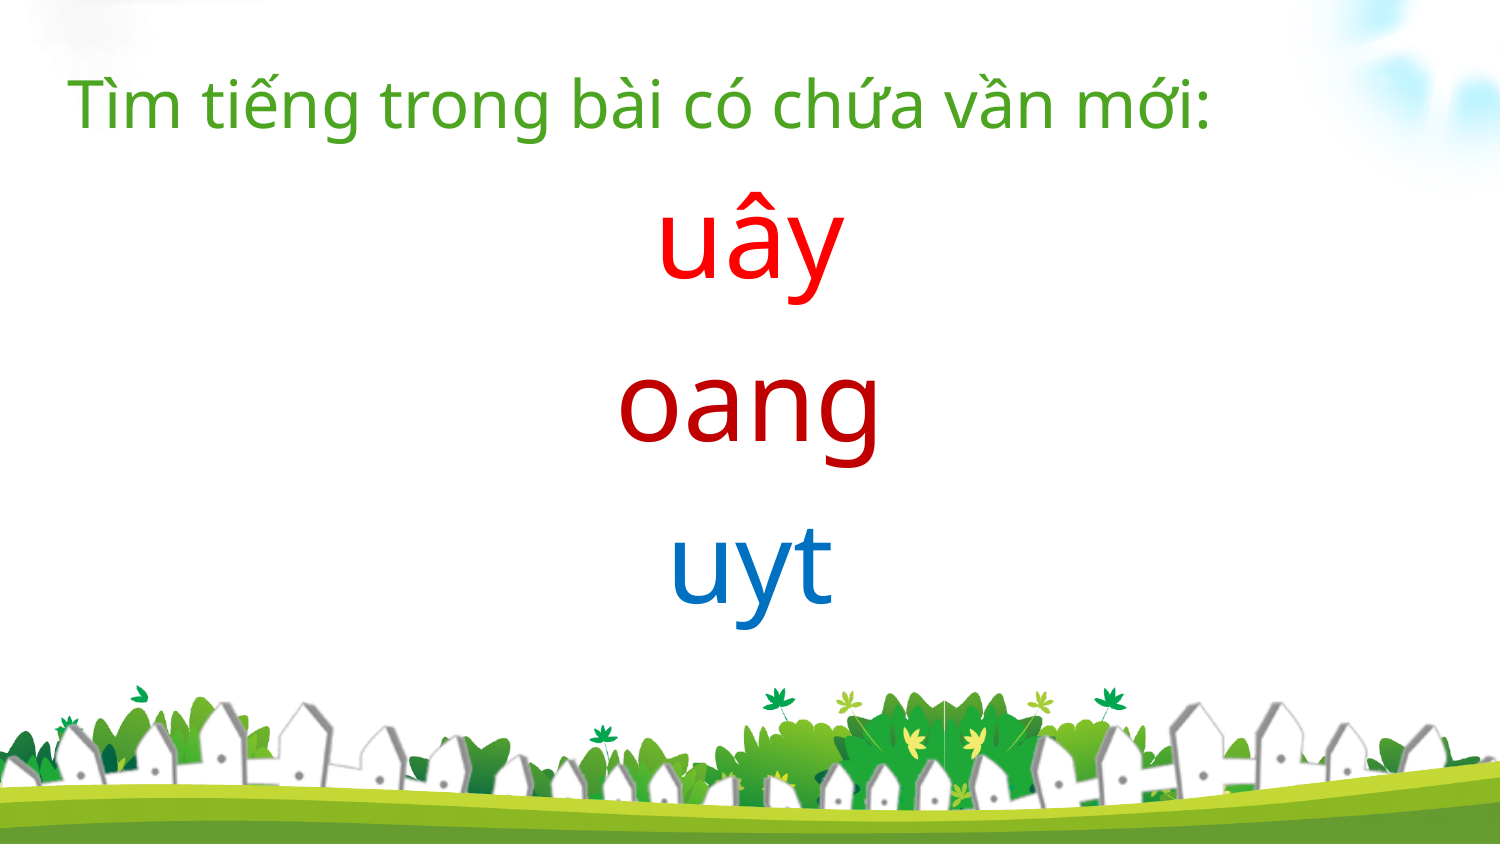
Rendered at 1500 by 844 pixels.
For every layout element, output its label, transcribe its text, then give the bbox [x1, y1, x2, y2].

picture [0, 654, 1500, 844]
text_box Tìm tiếng trong bài có chứa vần mới: uây oang uyt [52, 54, 1448, 634]
picture [0, 0, 1500, 400]
